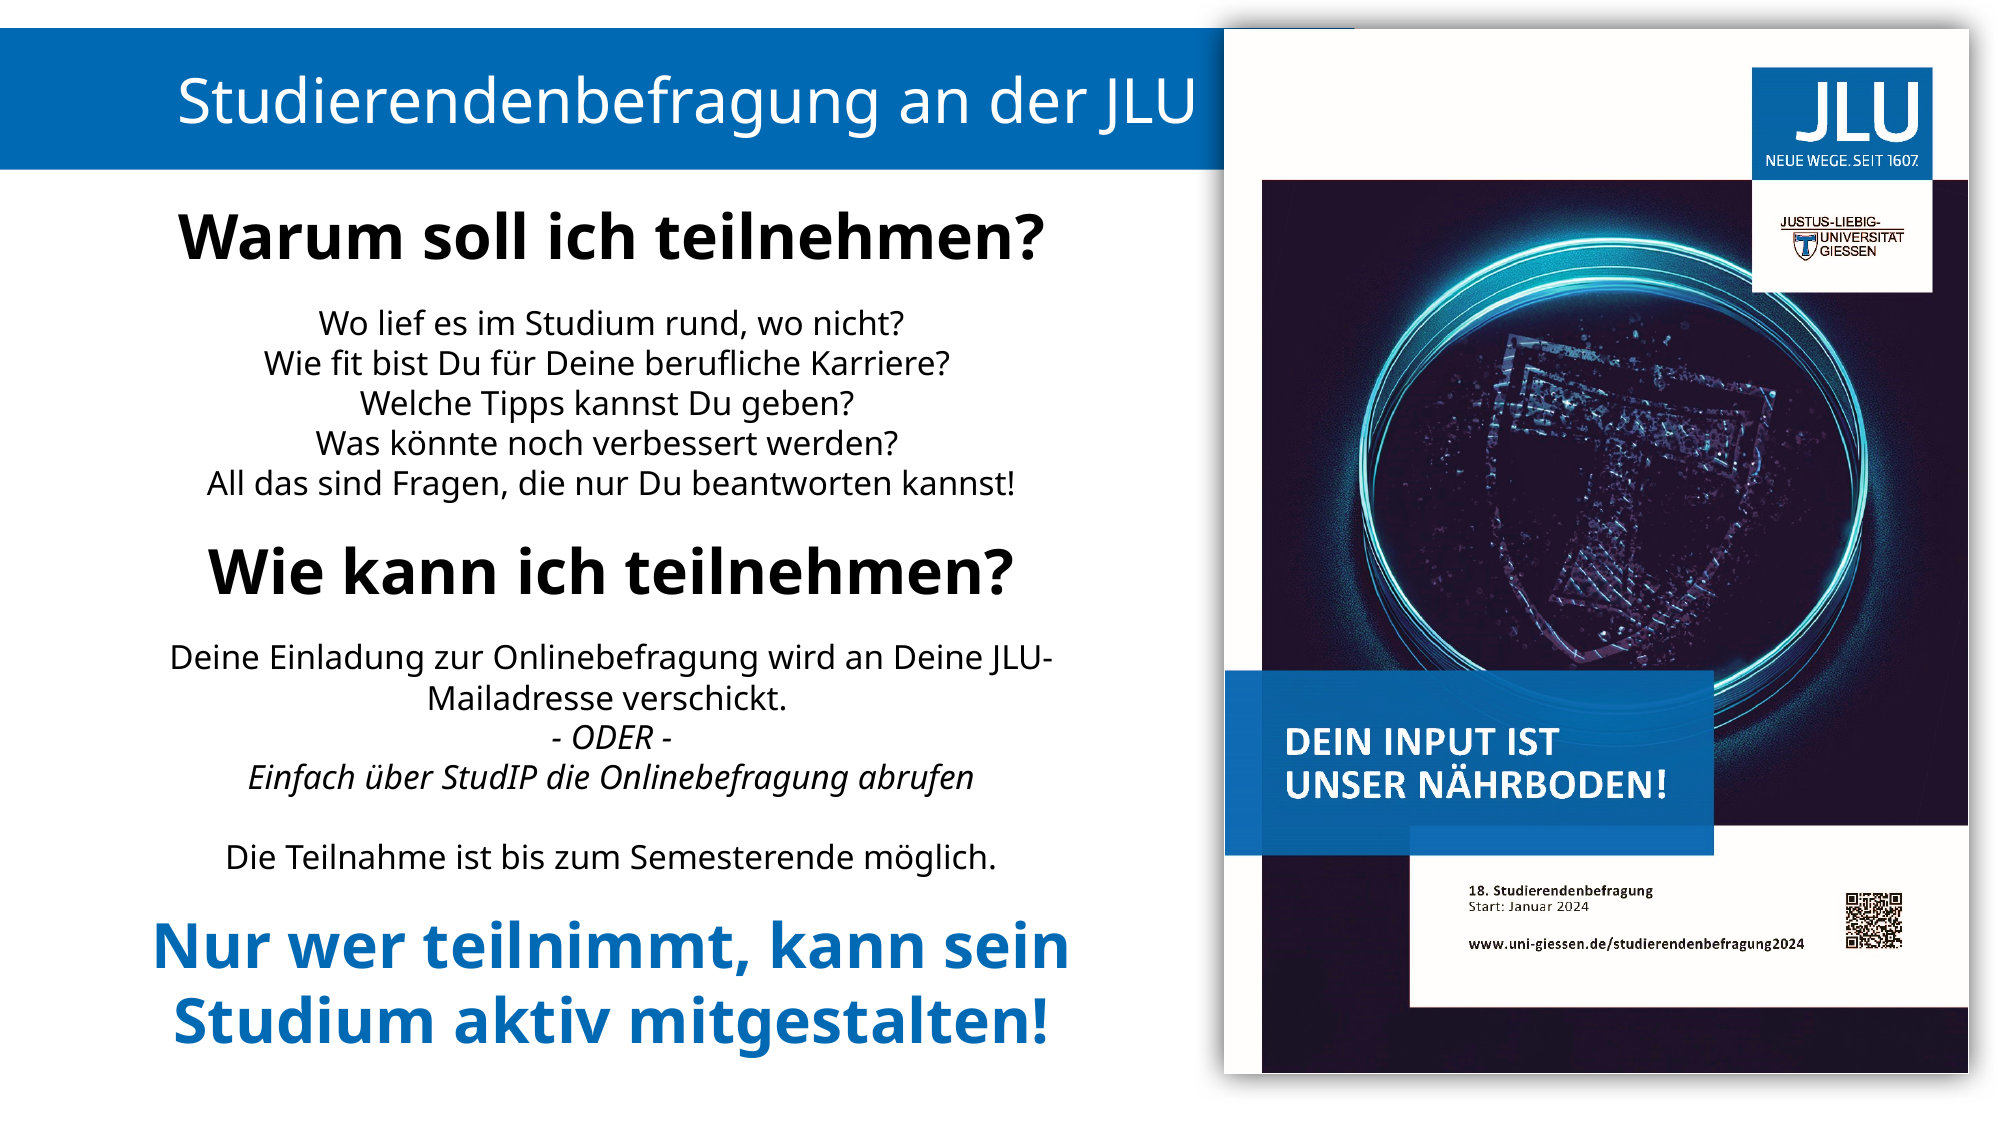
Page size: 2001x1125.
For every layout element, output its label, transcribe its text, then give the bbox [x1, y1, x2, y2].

title Studierendenbefragung an der JLU [0, 28, 1205, 170]
picture [1224, 28, 1969, 1074]
text_box Warum soll ich teilnehmen? Wo lief es im Studium rund, wo nicht? Wie fit bist Du für Deine berufliche Karriere? Welche Tipps kannst Du geben? Was könnte noch verbessert werden? All das sind Fragen, die nur Du beantworten kannst! Wie kann ich teilnehmen? Deine Einladung zur Onlinebefragung wird an Deine JLU-Mailadresse verschickt. - ODER - Einfach über StudIP die Onlinebefragung abrufen Die Teilnahme ist bis zum Semesterende möglich. Nur wer teilnimmt, kann sein Studium aktiv mitgestalten! [103, 189, 1120, 1064]
